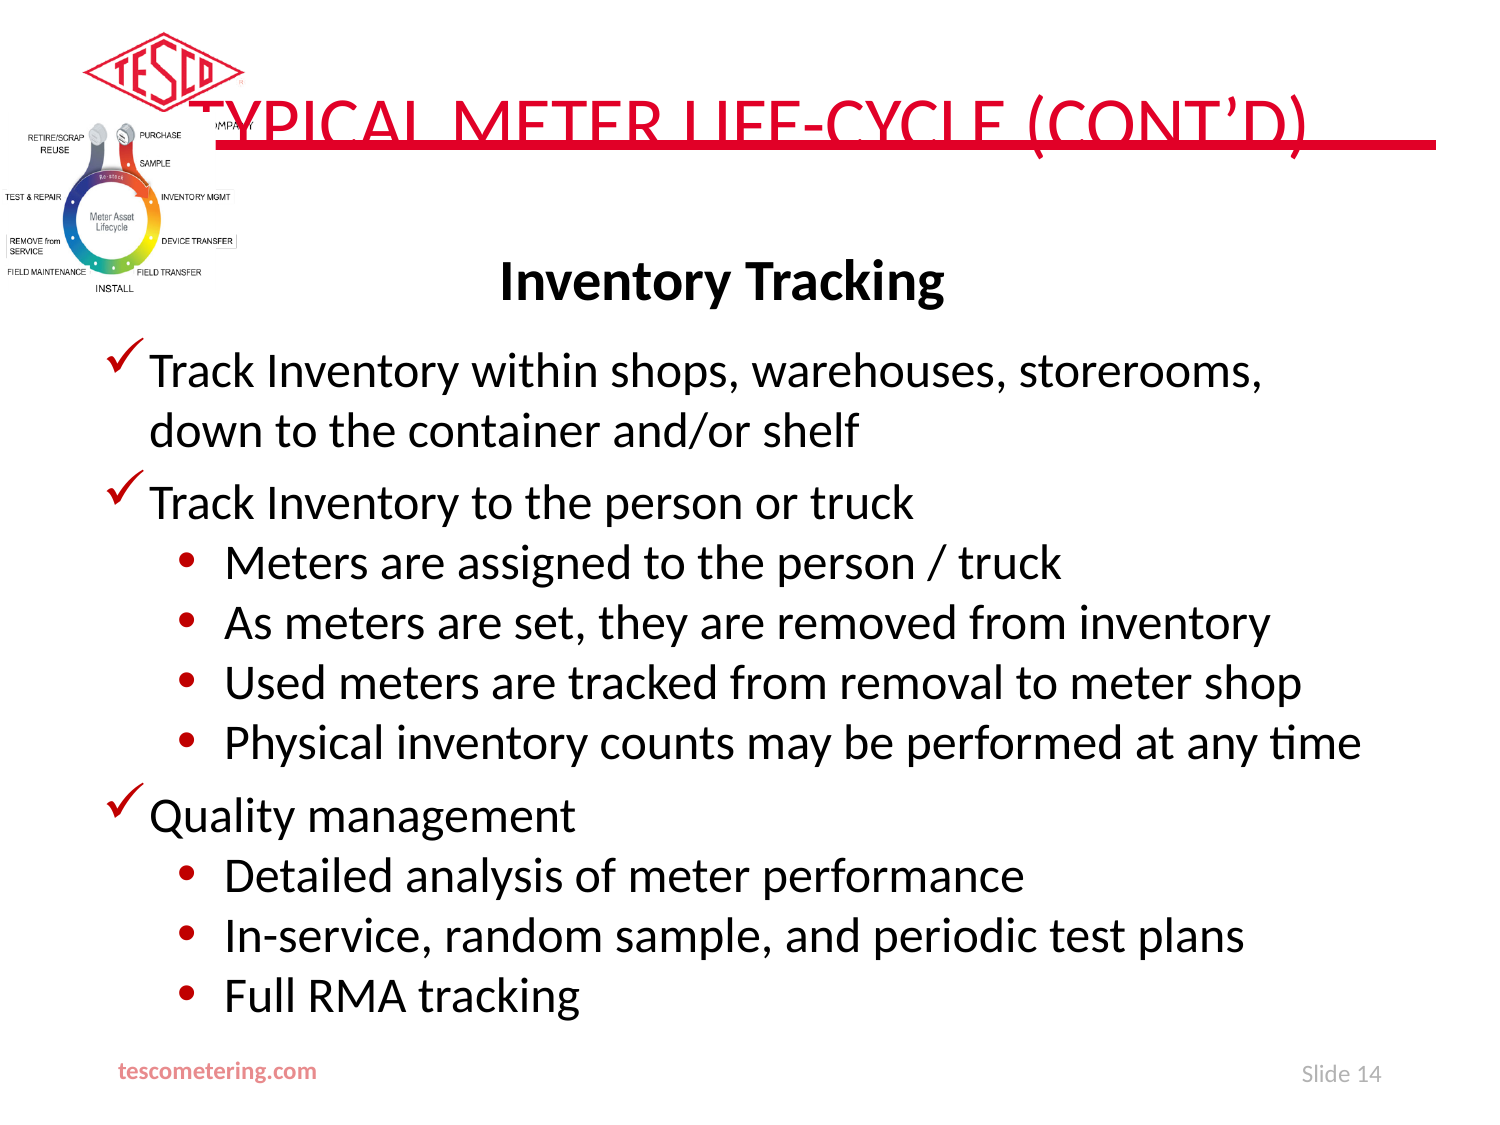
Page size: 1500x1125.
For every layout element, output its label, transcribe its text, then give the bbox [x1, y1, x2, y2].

title Typical Meter Life-Cycle (cont’d) [75, 62, 1425, 188]
text_box Inventory Tracking Track Inventory within shops, warehouses, storerooms, down to the container and/or shelf Track Inventory to the person or truck Meters are assigned to the person / truck As meters are set, they are removed from inventory Used meters are tracked from removal to meter shop Physical inventory counts may be performed at any time Quality management Detailed analysis of meter performance In-service, random sample, and periodic test plans Full RMA tracking [87, 234, 1400, 1030]
picture [0, 25, 256, 300]
slide_number 14 [1059, 1042, 1397, 1103]
footer tescometering.com [103, 1039, 610, 1100]
